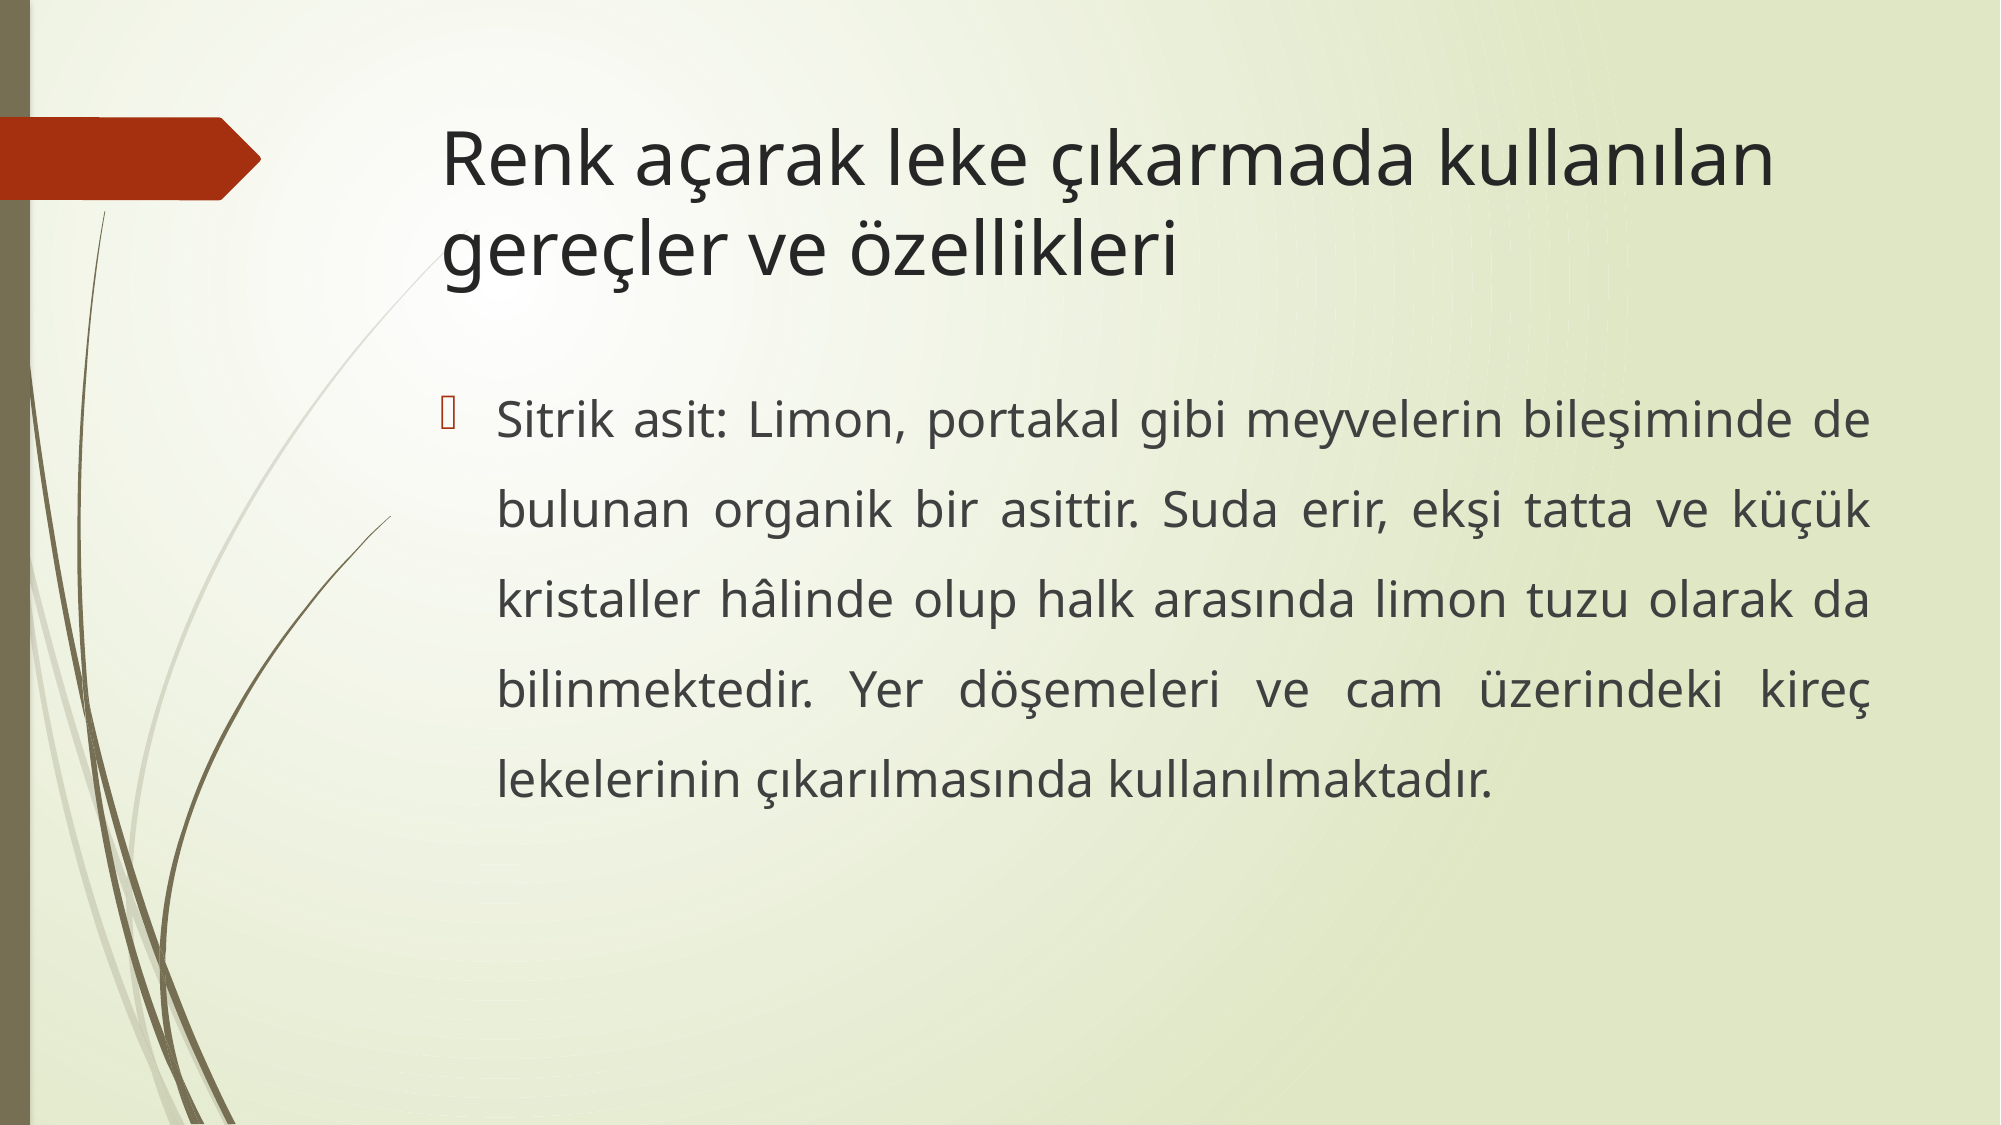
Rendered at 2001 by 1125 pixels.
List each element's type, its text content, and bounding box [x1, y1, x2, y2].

list Sitrik asit: Limon, portakal gibi meyvelerin bileşiminde de bulunan organik bir asittir. Suda erir, ekşi tatta ve küçük kristaller hâlinde olup halk arasında limon tuzu olarak da bilinmektedir. Yer döşemeleri ve cam üzerindeki kireç lekelerinin çıkarılmasında kullanılmaktadır. [424, 350, 1888, 970]
title Renk açarak leke çıkarmada kullanılan gereçler ve özellikleri [425, 102, 1888, 313]
